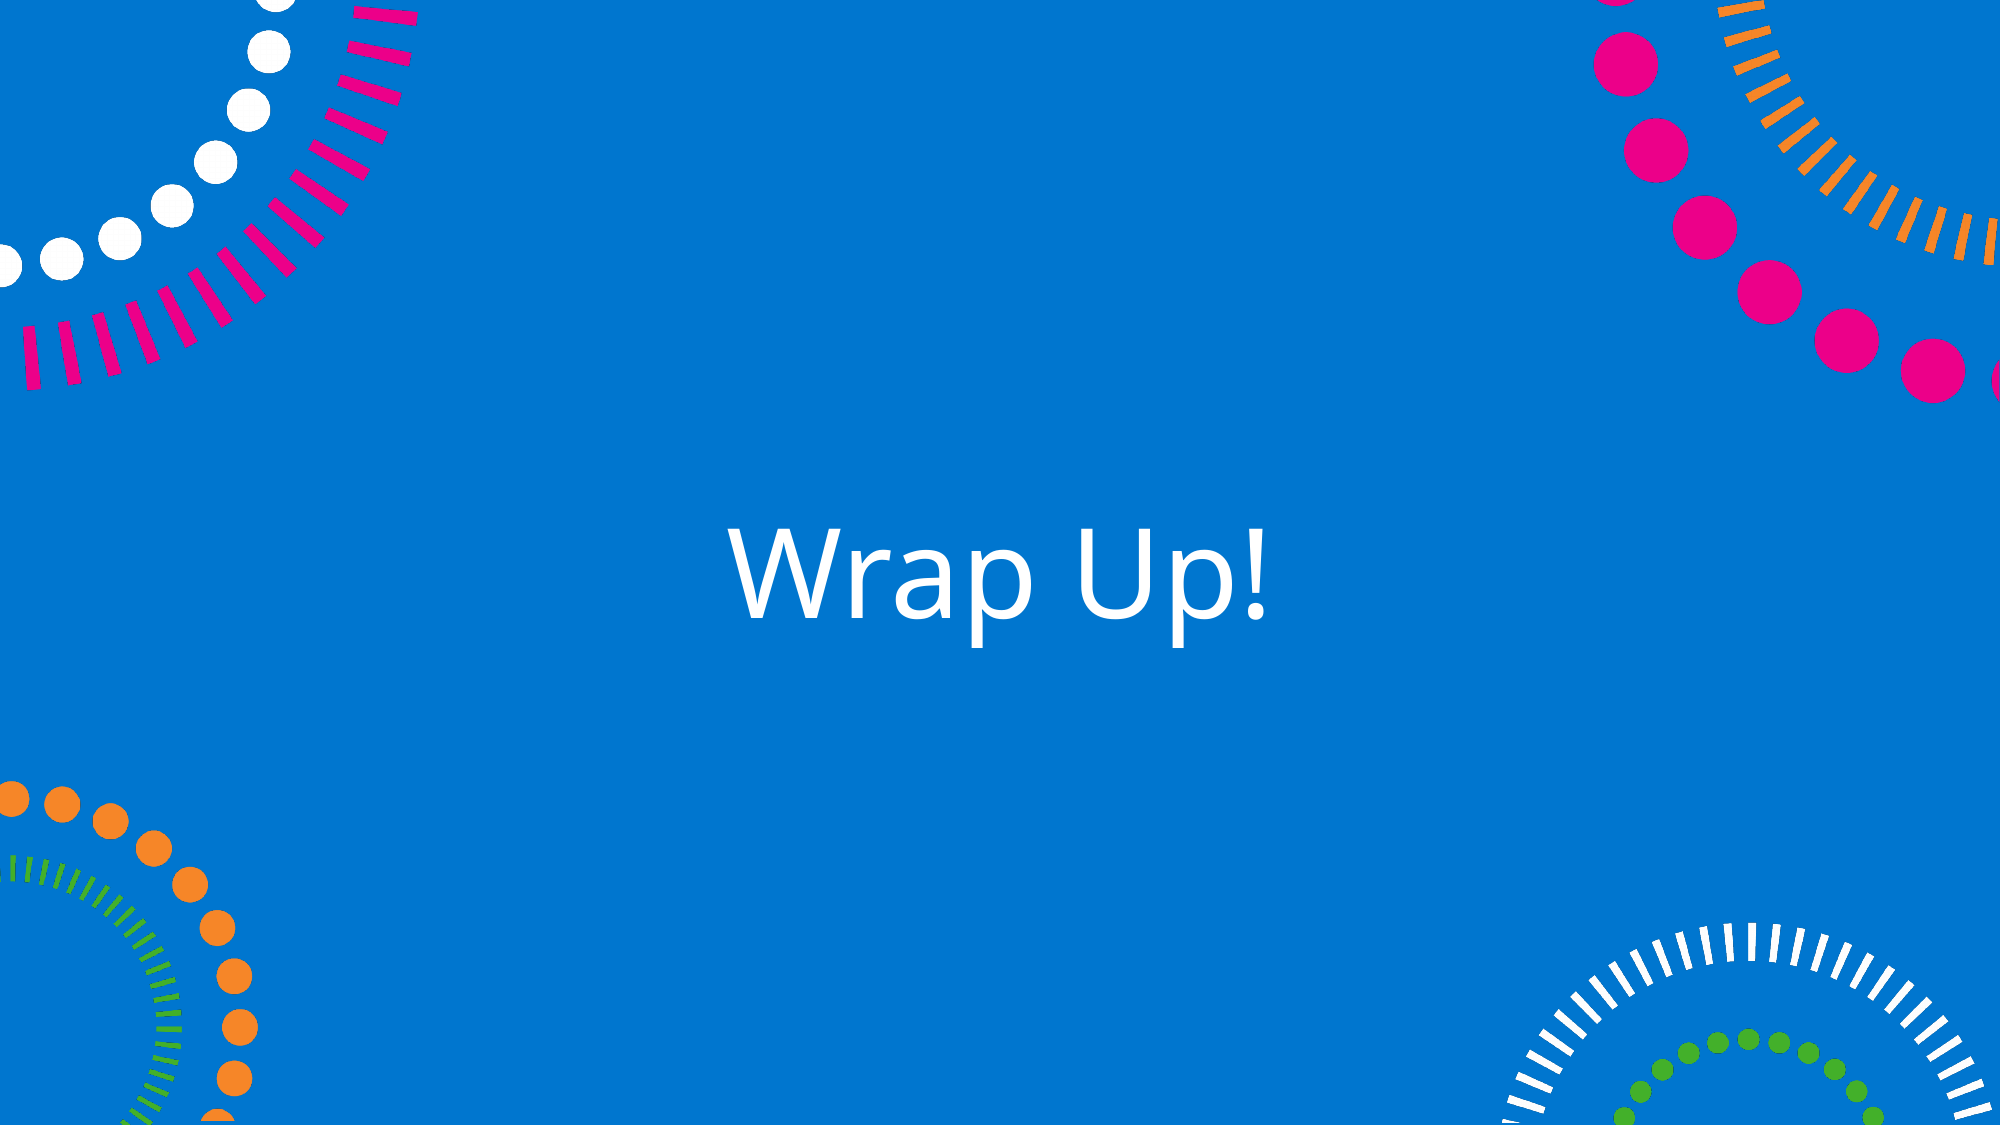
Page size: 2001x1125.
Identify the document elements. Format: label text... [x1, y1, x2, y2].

picture [0, 777, 260, 1125]
text_box Wrap Up! [249, 471, 1750, 653]
picture [1579, 0, 2001, 423]
picture [0, 0, 420, 405]
picture [1496, 922, 2001, 1125]
